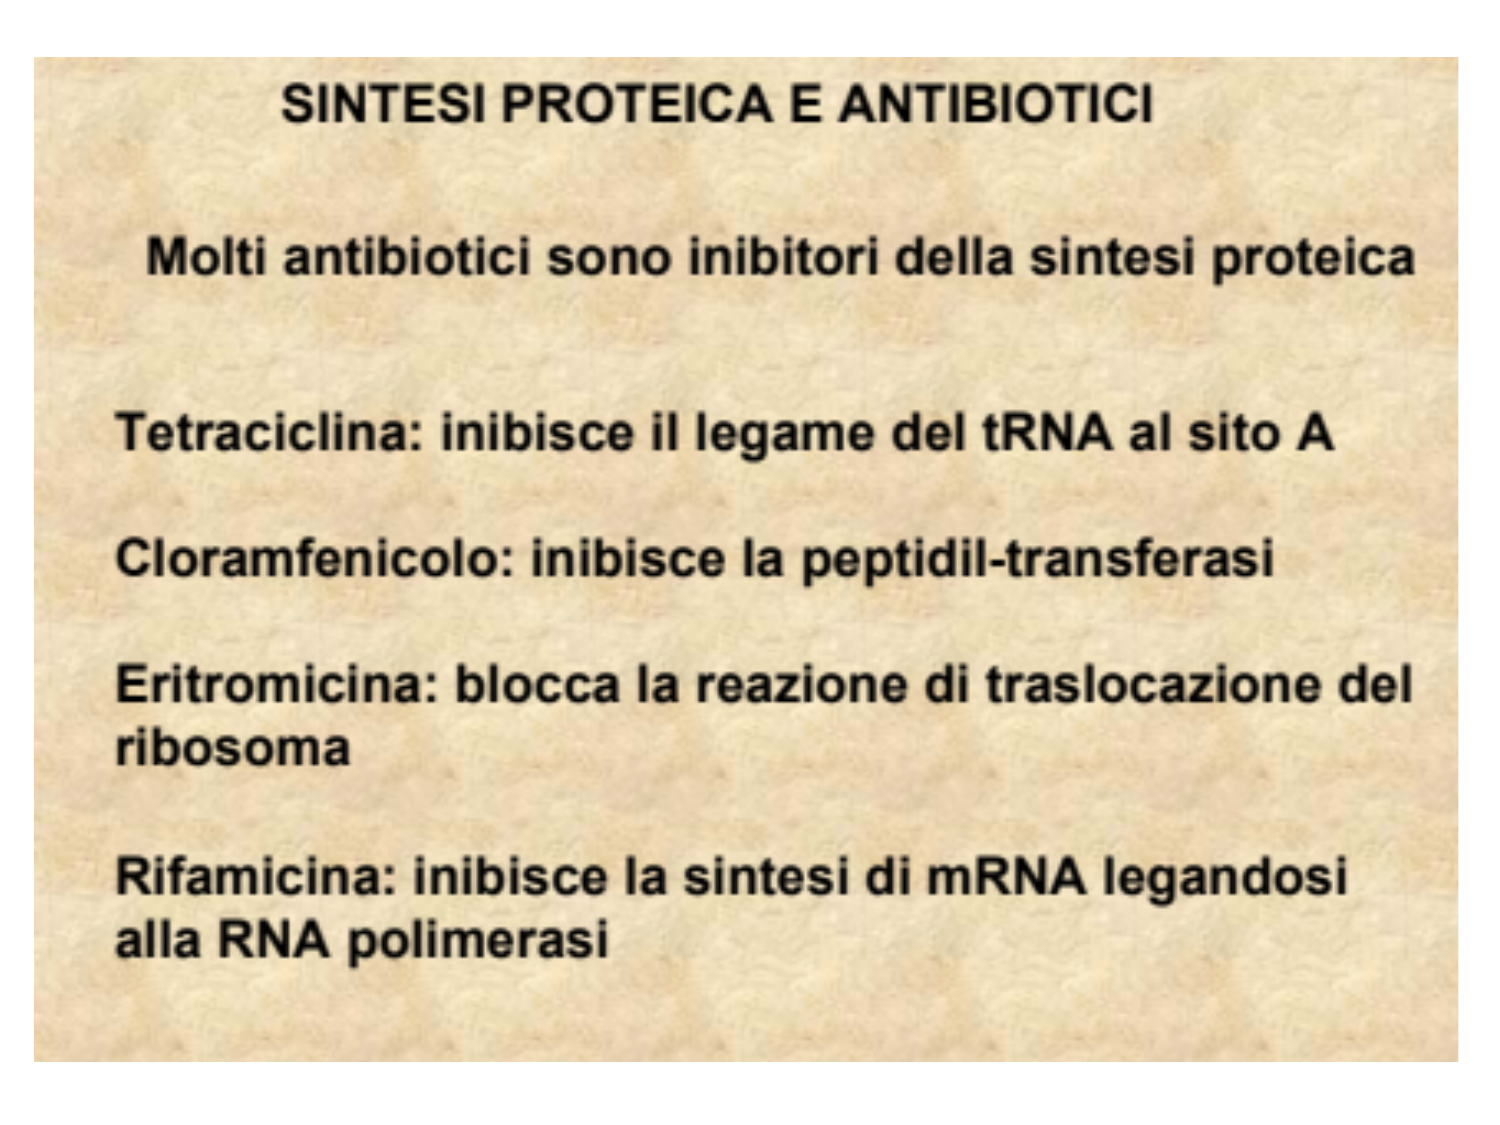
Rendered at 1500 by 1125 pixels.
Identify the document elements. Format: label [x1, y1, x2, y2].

picture [33, 57, 1459, 1062]
